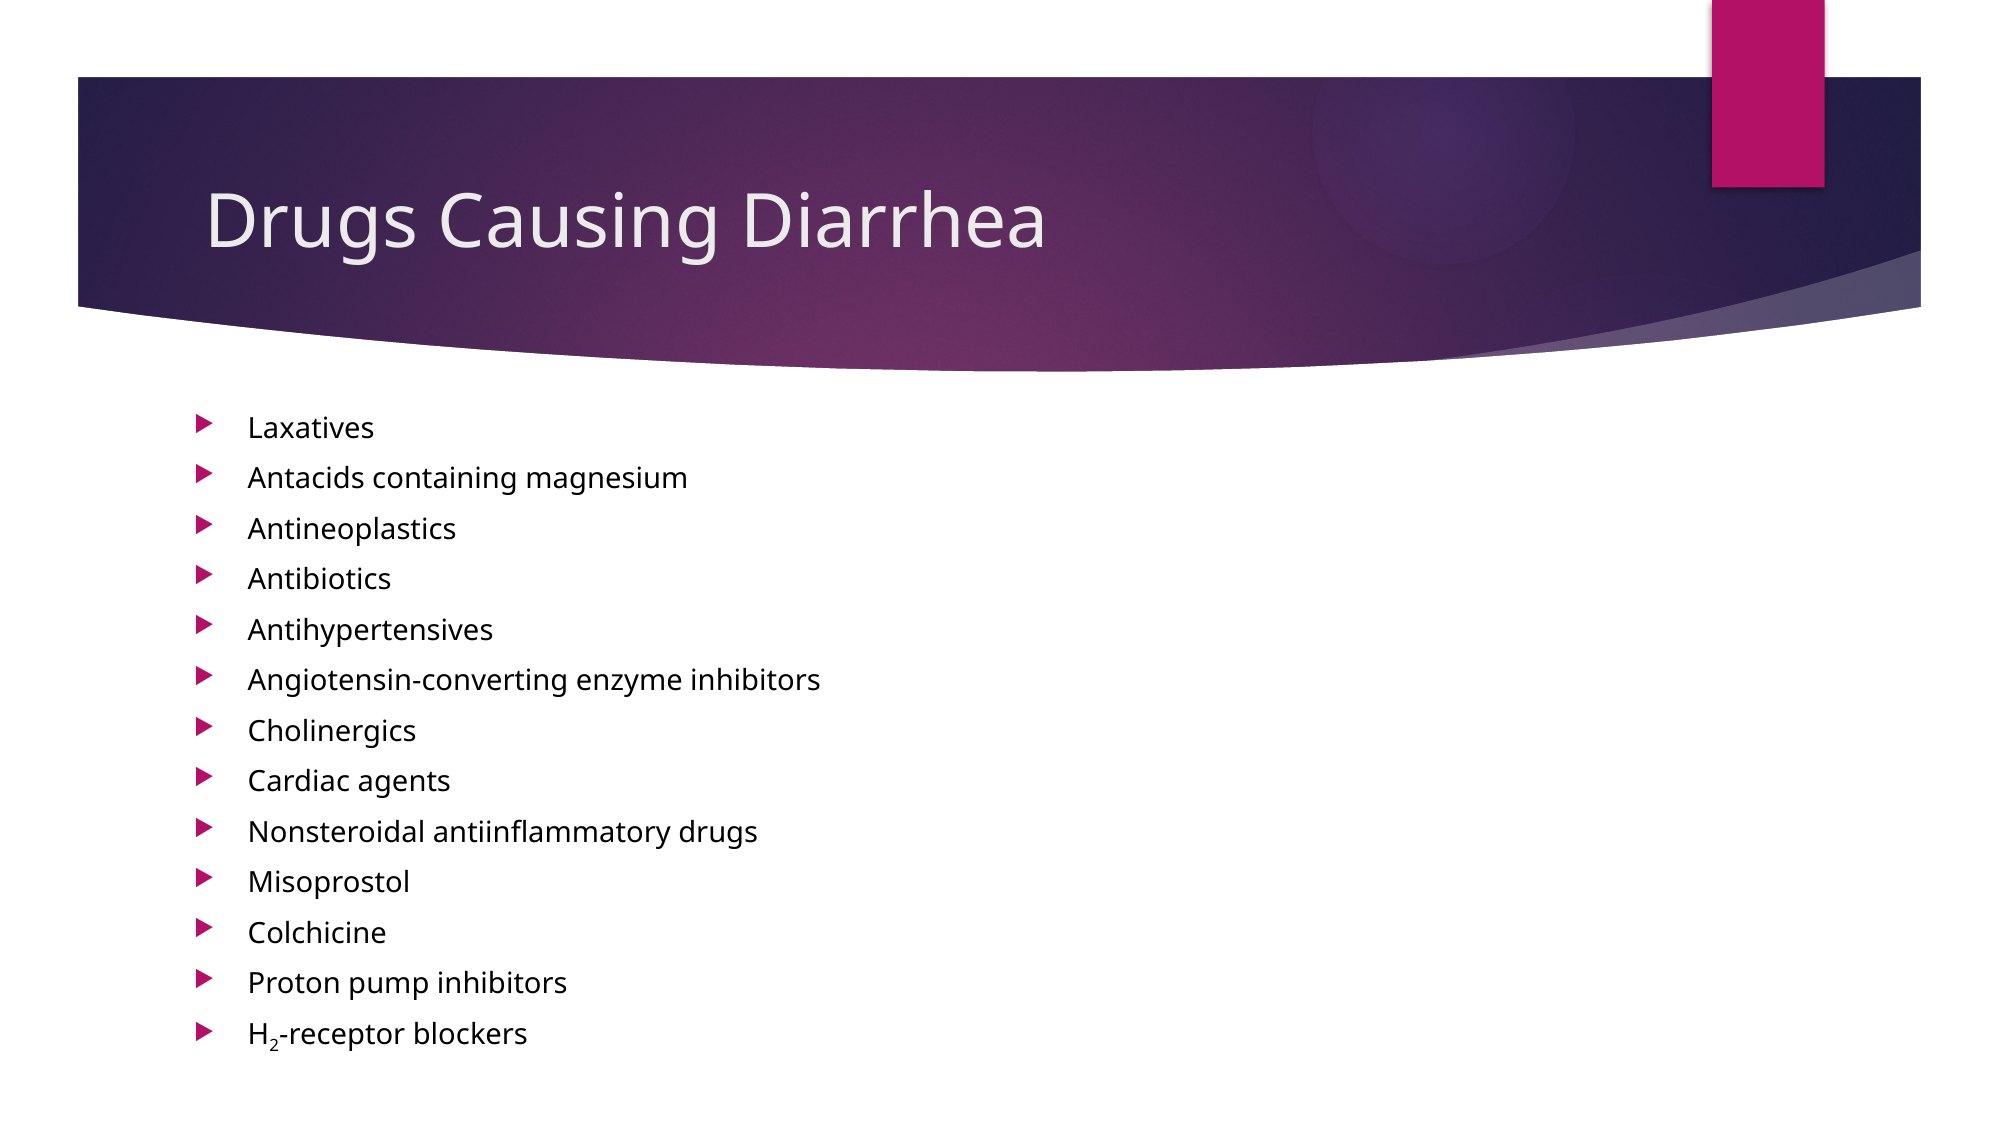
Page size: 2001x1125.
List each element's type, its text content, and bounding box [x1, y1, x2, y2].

title Drugs Causing Diarrhea [189, 159, 1627, 276]
list Laxatives Antacids containing magnesium Antineoplastics Antibiotics Antihypertensives Angiotensin-converting enzyme inhibitors Cholinergics Cardiac agents Nonsteroidal antiinflammatory drugs Misoprostol Colchicine Proton pump inhibitors H2-receptor blockers [178, 352, 1627, 1065]
